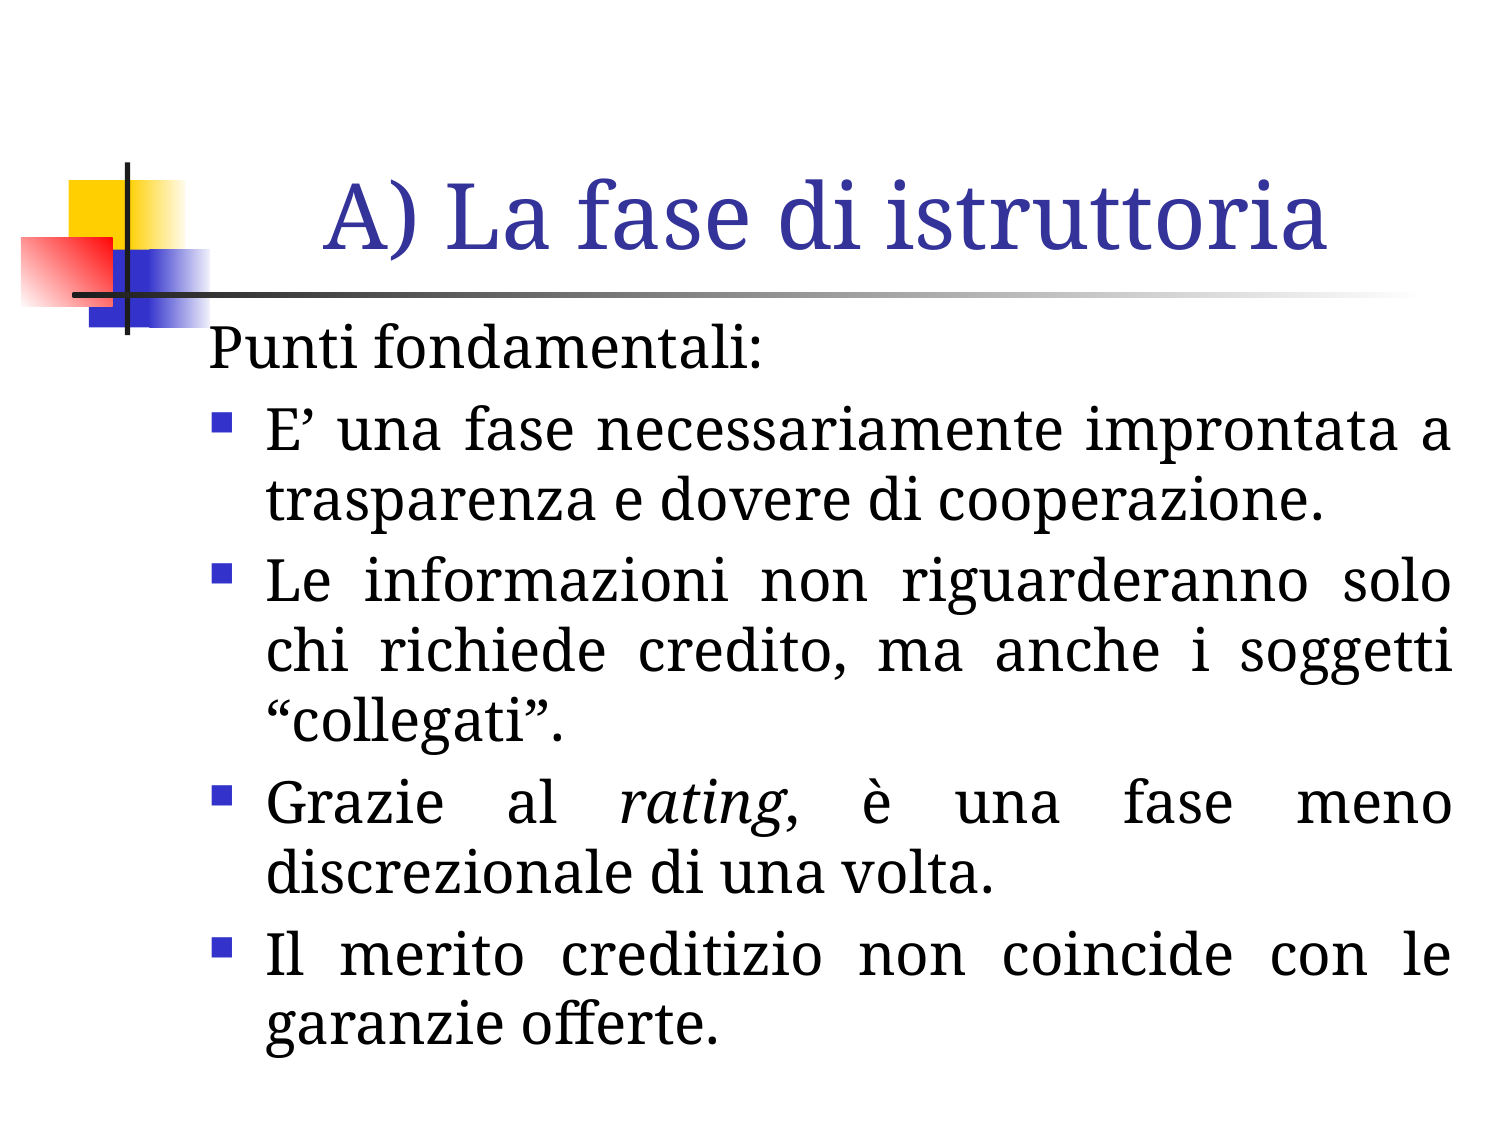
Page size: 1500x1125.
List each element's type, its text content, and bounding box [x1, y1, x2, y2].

list Punti fondamentali: E’ una fase necessariamente improntata a trasparenza e dovere di cooperazione. Le informazioni non riguarderanno solo chi richiede credito, ma anche i soggetti “collegati”. Grazie al rating, è una fase meno discrezionale di una volta. Il merito creditizio non coincide con le garanzie offerte. [193, 302, 1470, 1007]
title A) La fase di istruttoria [188, 34, 1468, 276]
